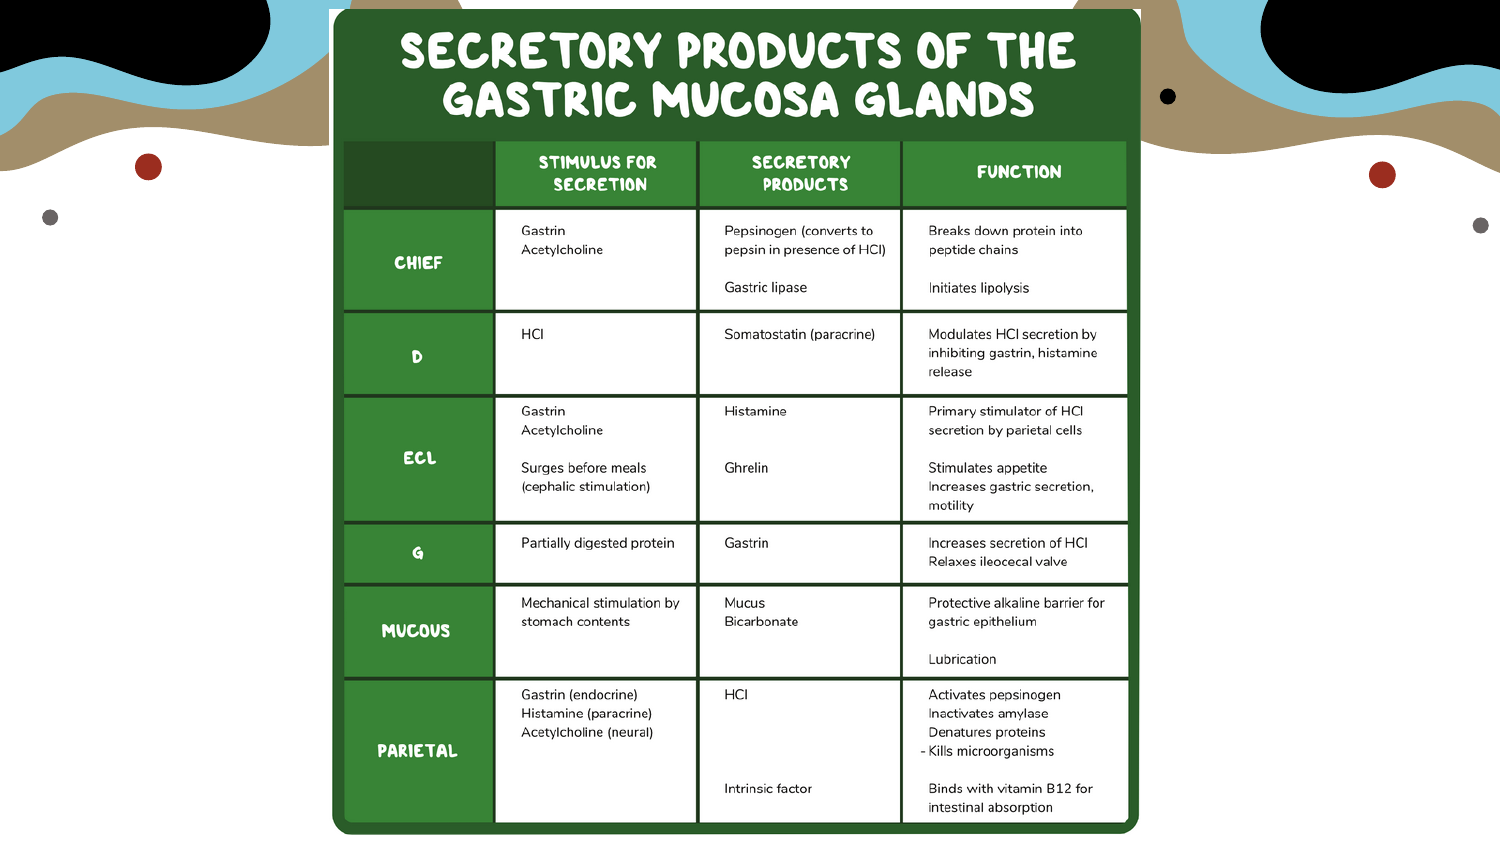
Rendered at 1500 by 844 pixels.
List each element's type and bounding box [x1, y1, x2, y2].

picture [329, 9, 1142, 835]
